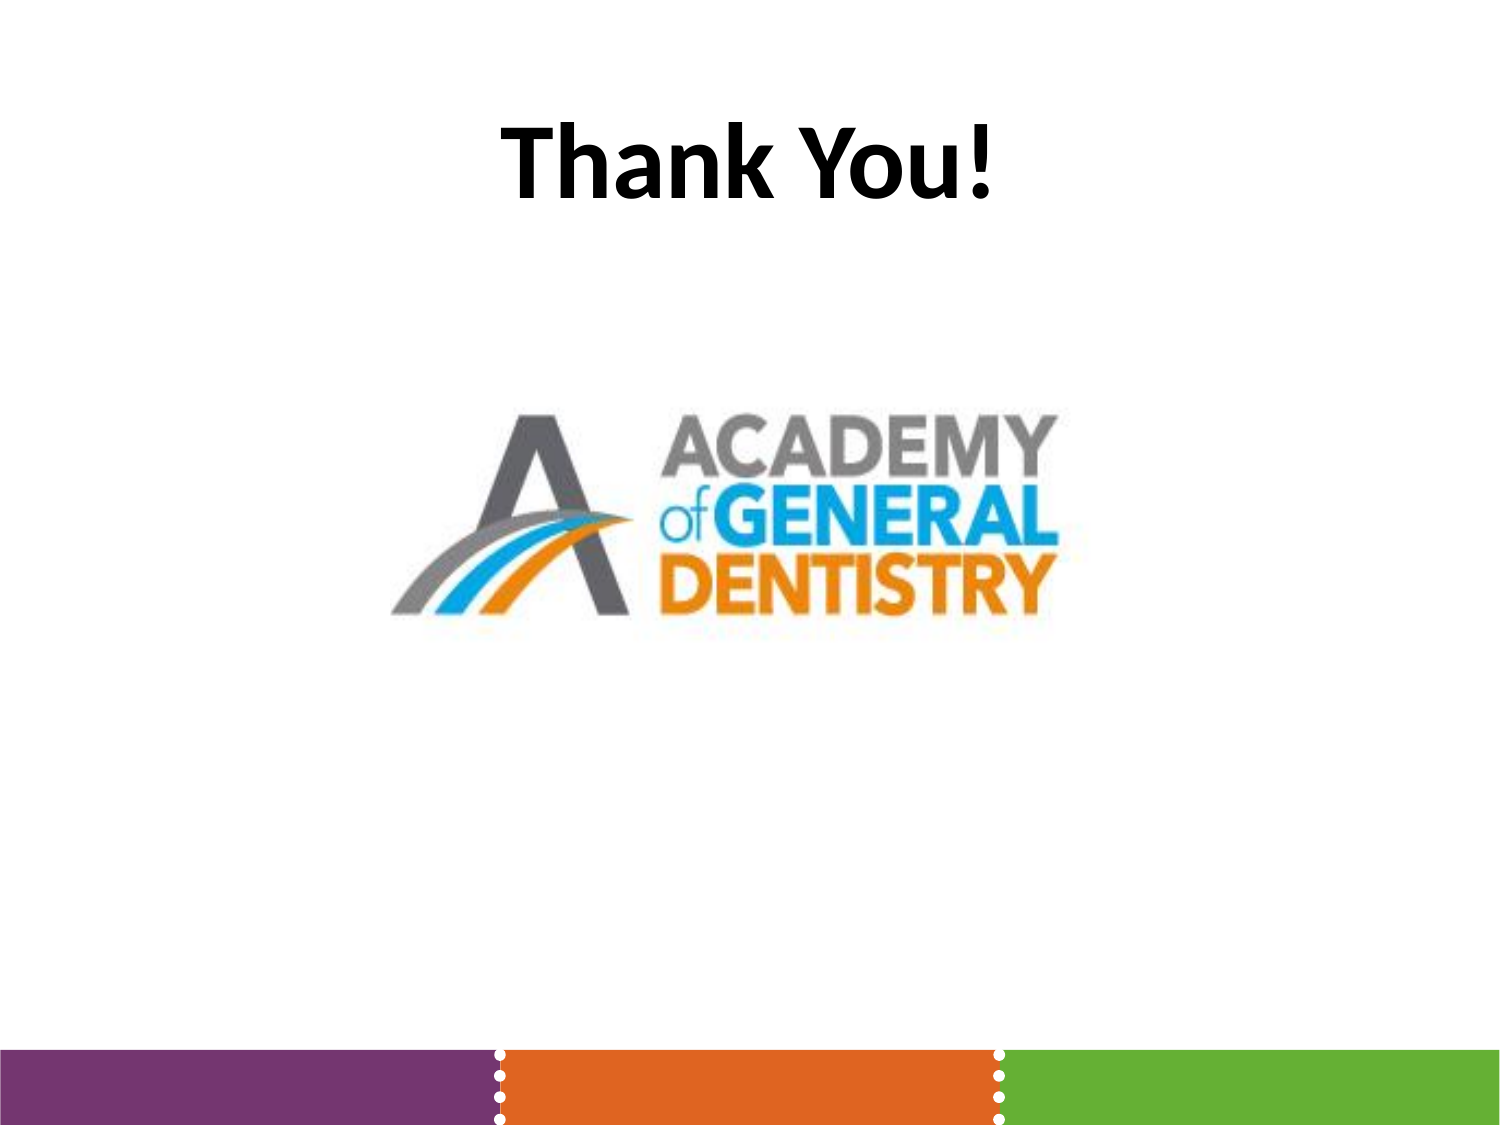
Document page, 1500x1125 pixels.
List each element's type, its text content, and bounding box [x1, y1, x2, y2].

text_box Thank You! [74, 82, 1425, 238]
picture [389, 331, 1111, 691]
